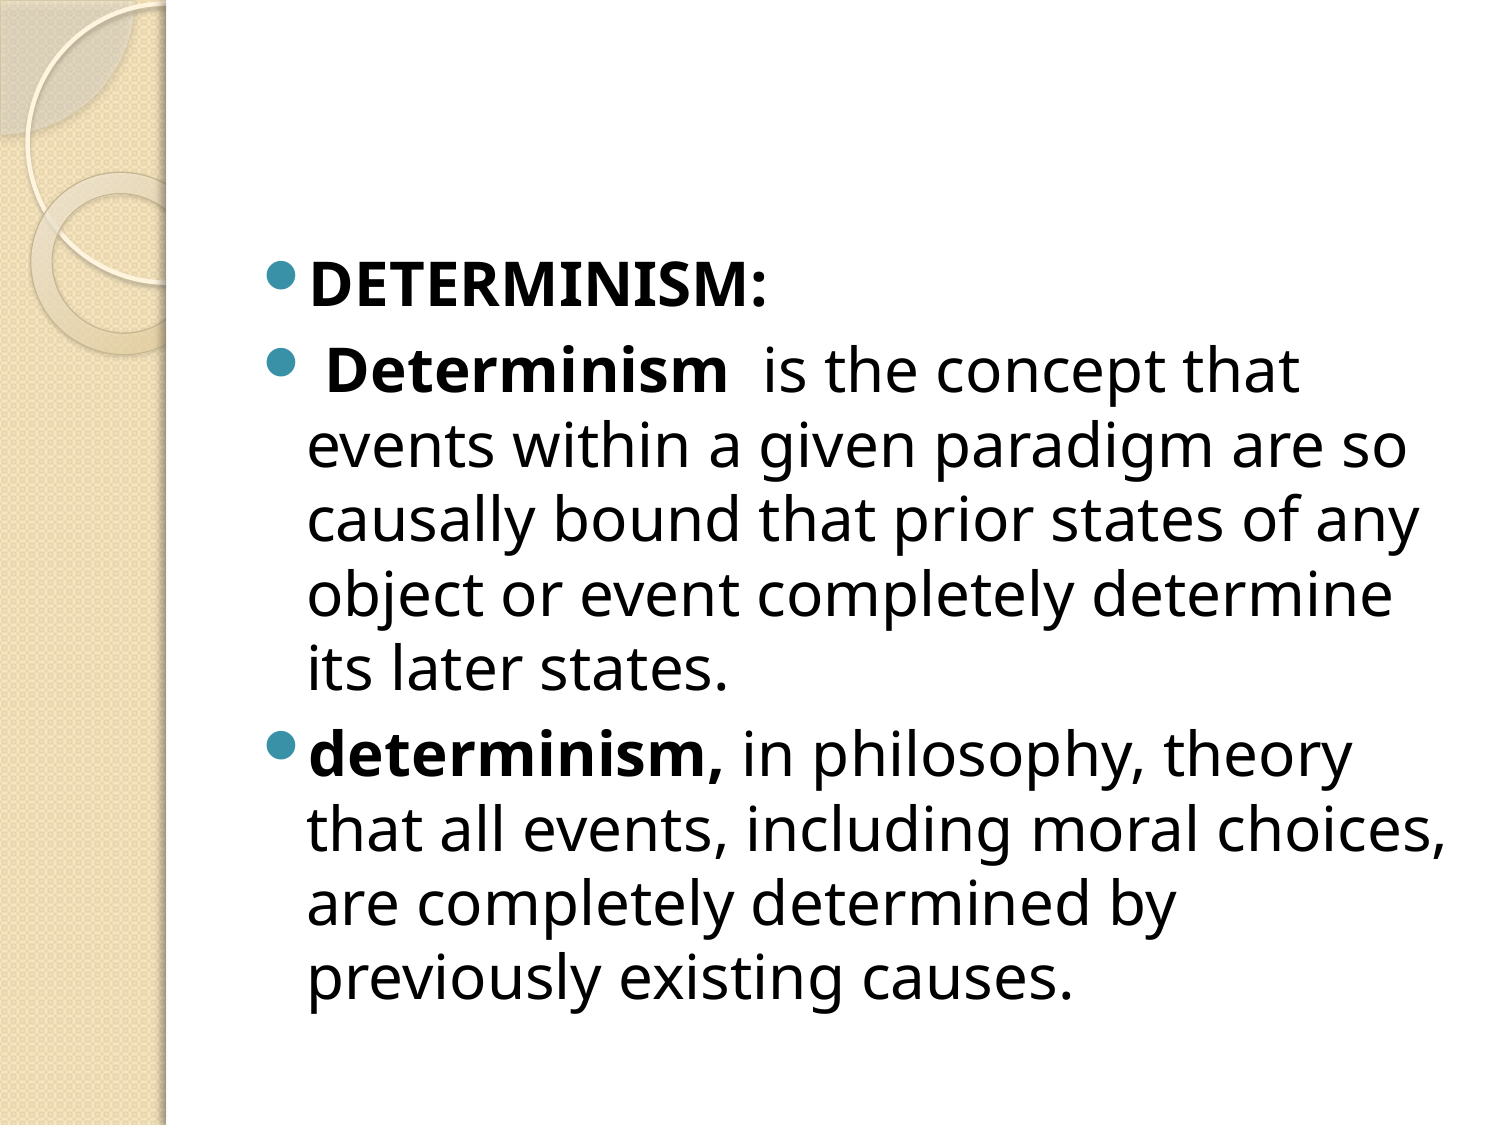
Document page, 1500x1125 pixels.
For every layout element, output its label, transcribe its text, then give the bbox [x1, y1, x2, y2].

list DETERMINISM: Determinism is the concept that events within a given paradigm are so causally bound that prior states of any object or event completely determine its later states. determinism, in philosophy, theory that all events, including moral choices, are completely determined by previously existing causes. [235, 237, 1466, 1025]
